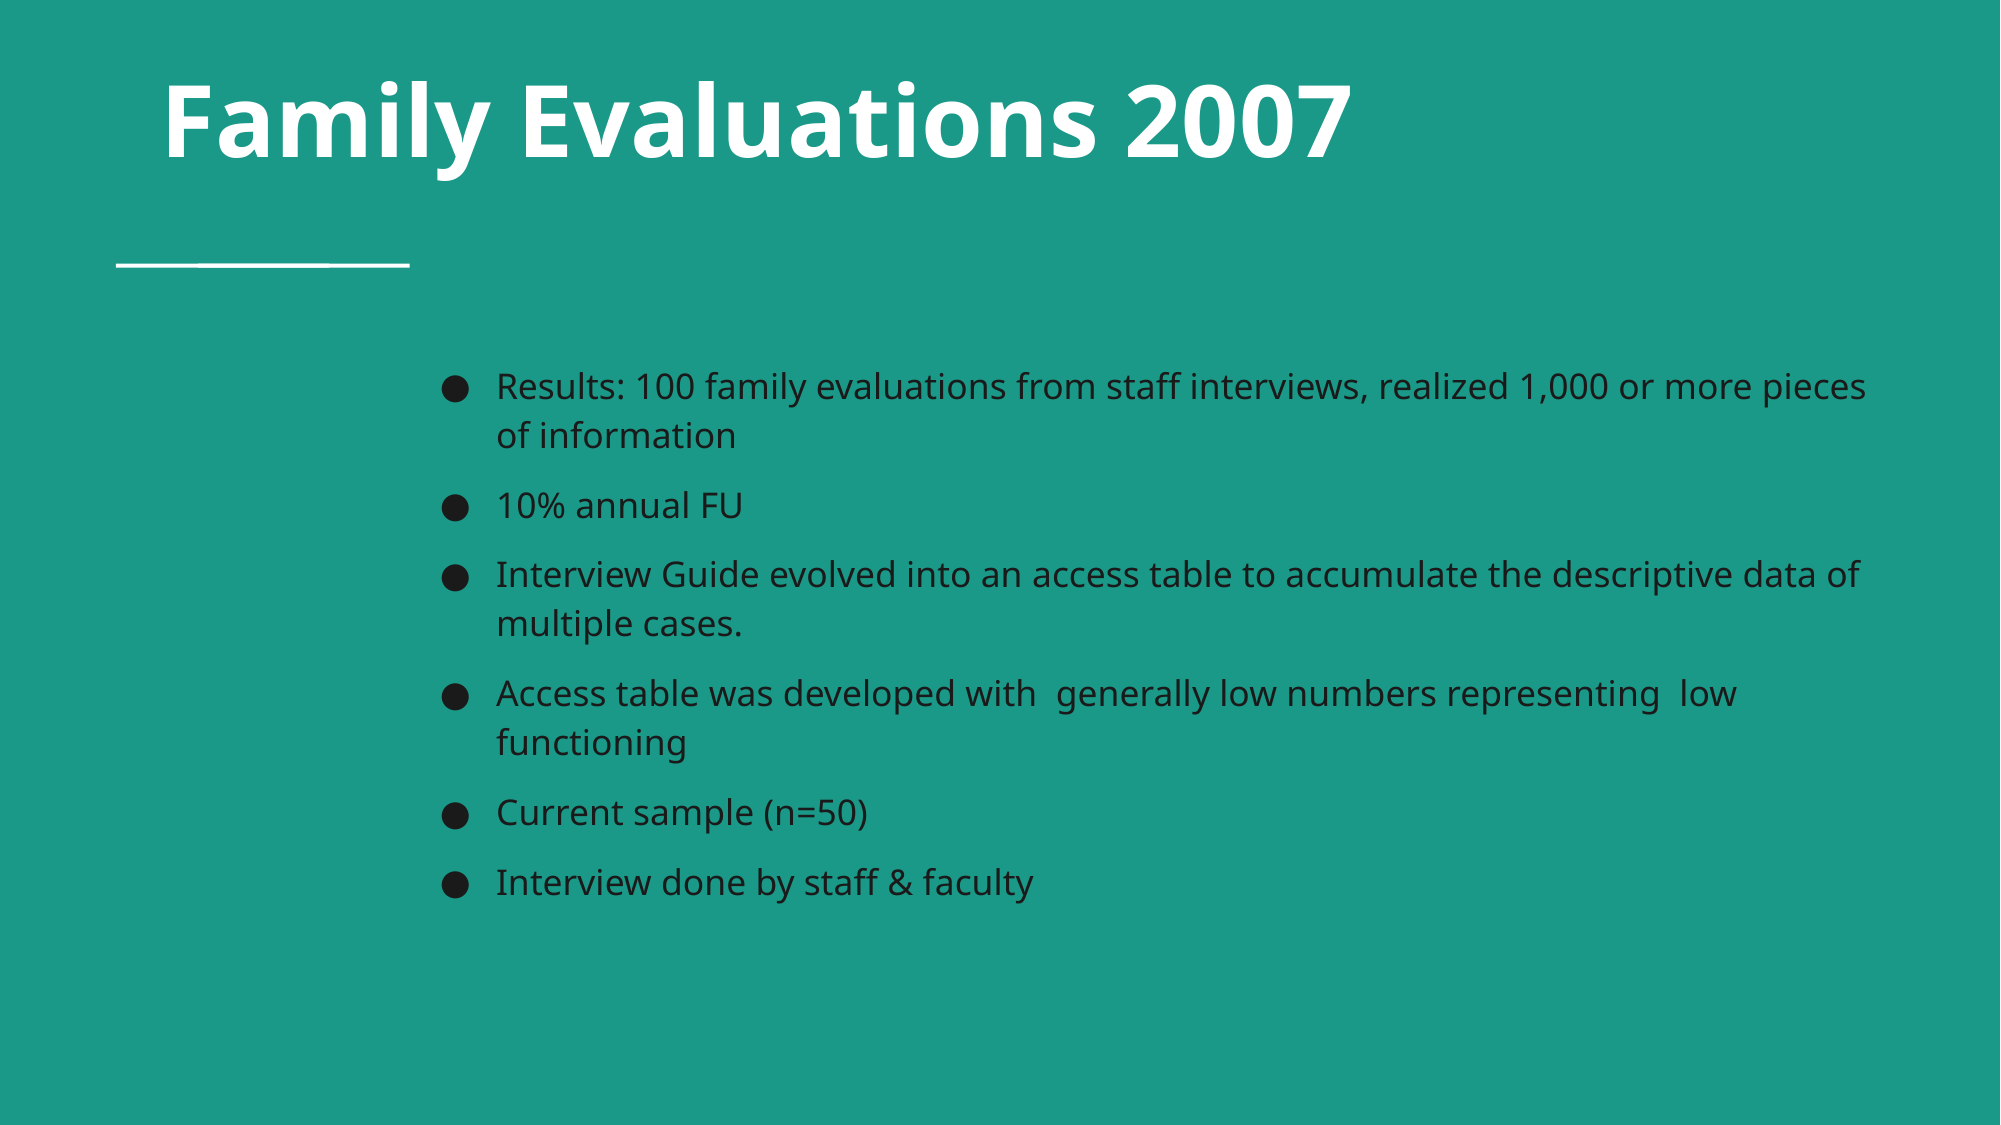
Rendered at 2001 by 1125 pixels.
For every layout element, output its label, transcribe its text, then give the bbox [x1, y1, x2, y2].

title Family Evaluations 2007 [145, 50, 1828, 383]
list Results: 100 family evaluations from staff interviews, realized 1,000 or more pieces of information 10% annual FU Interview Guide evolved into an access table to accumulate the descriptive data of multiple cases. Access table was developed with generally low numbers representing low functioning Current sample (n=50) Interview done by staff & faculty [424, 350, 1888, 970]
